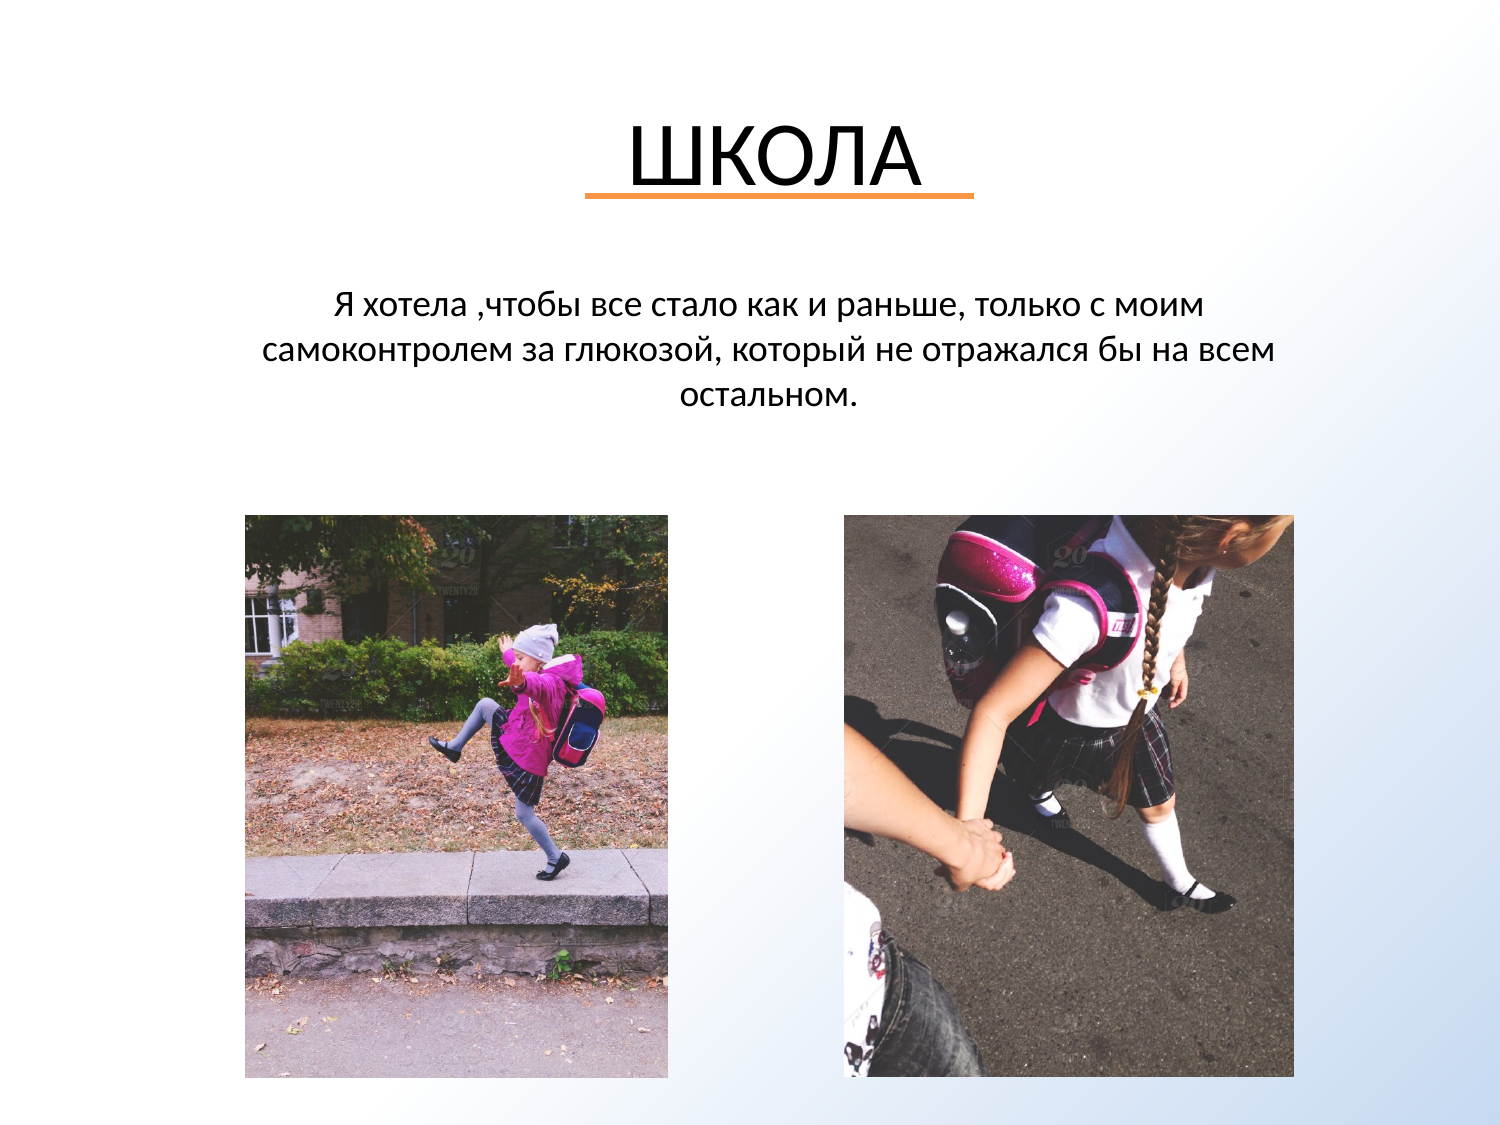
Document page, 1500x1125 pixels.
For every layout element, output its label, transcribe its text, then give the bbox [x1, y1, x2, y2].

title ШКОЛА [100, 54, 1451, 243]
picture [244, 514, 668, 1078]
picture [844, 514, 1294, 1077]
text_box Я хотела ,чтобы все стало как и раньше, только с моим самоконтролем за глюкозой, который не отражался бы на всем остальном. [245, 271, 1294, 466]
